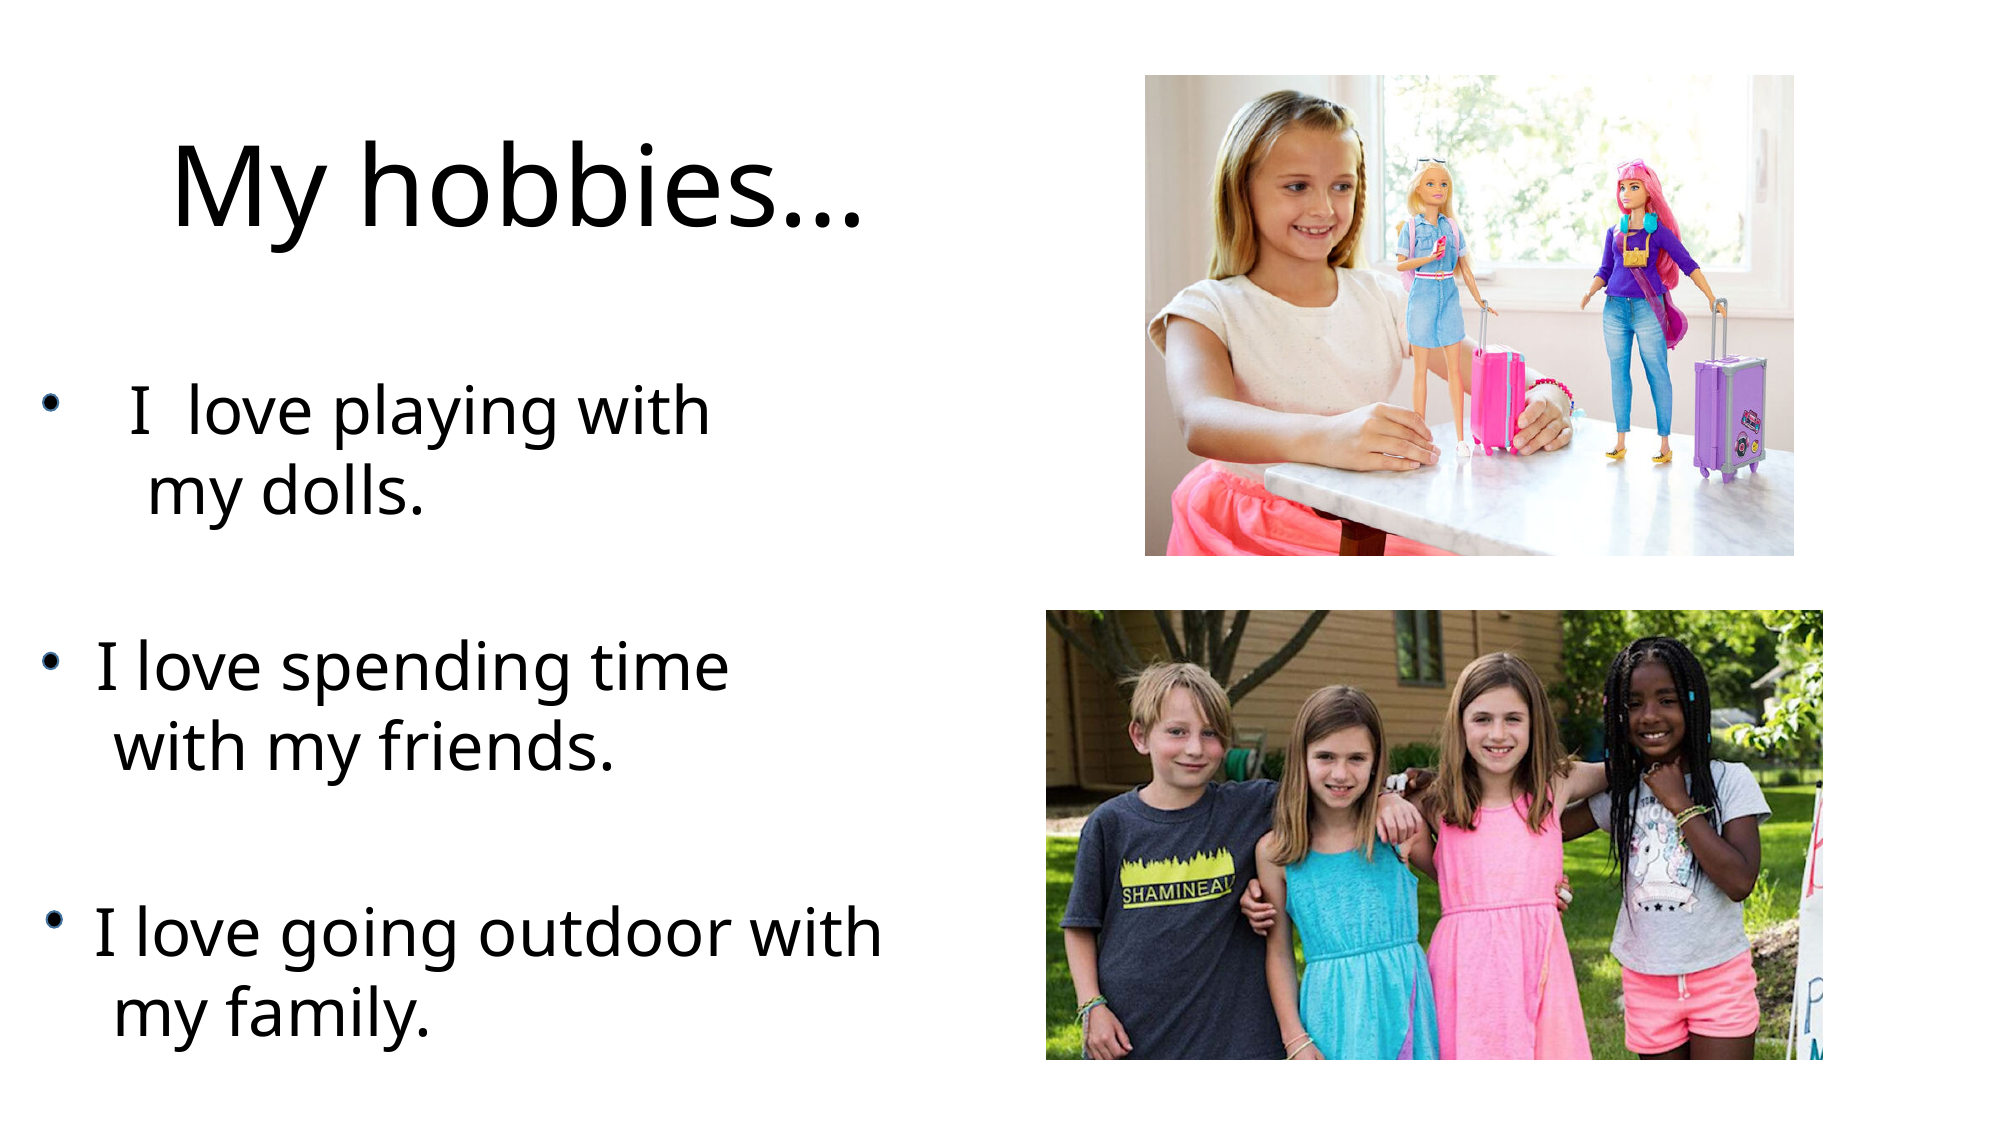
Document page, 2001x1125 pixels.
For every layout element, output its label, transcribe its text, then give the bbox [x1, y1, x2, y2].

text_box [41, 393, 60, 412]
picture [1046, 610, 1823, 1060]
text_box [45, 910, 63, 929]
text_box I love playing with my dolls. [114, 360, 729, 536]
picture [1144, 75, 1794, 556]
text_box I love going outdoor with my family. [80, 882, 901, 1058]
text_box [41, 651, 60, 671]
text_box My hobbies… [153, 106, 913, 257]
text_box I love spending time with my friends. [81, 616, 748, 791]
